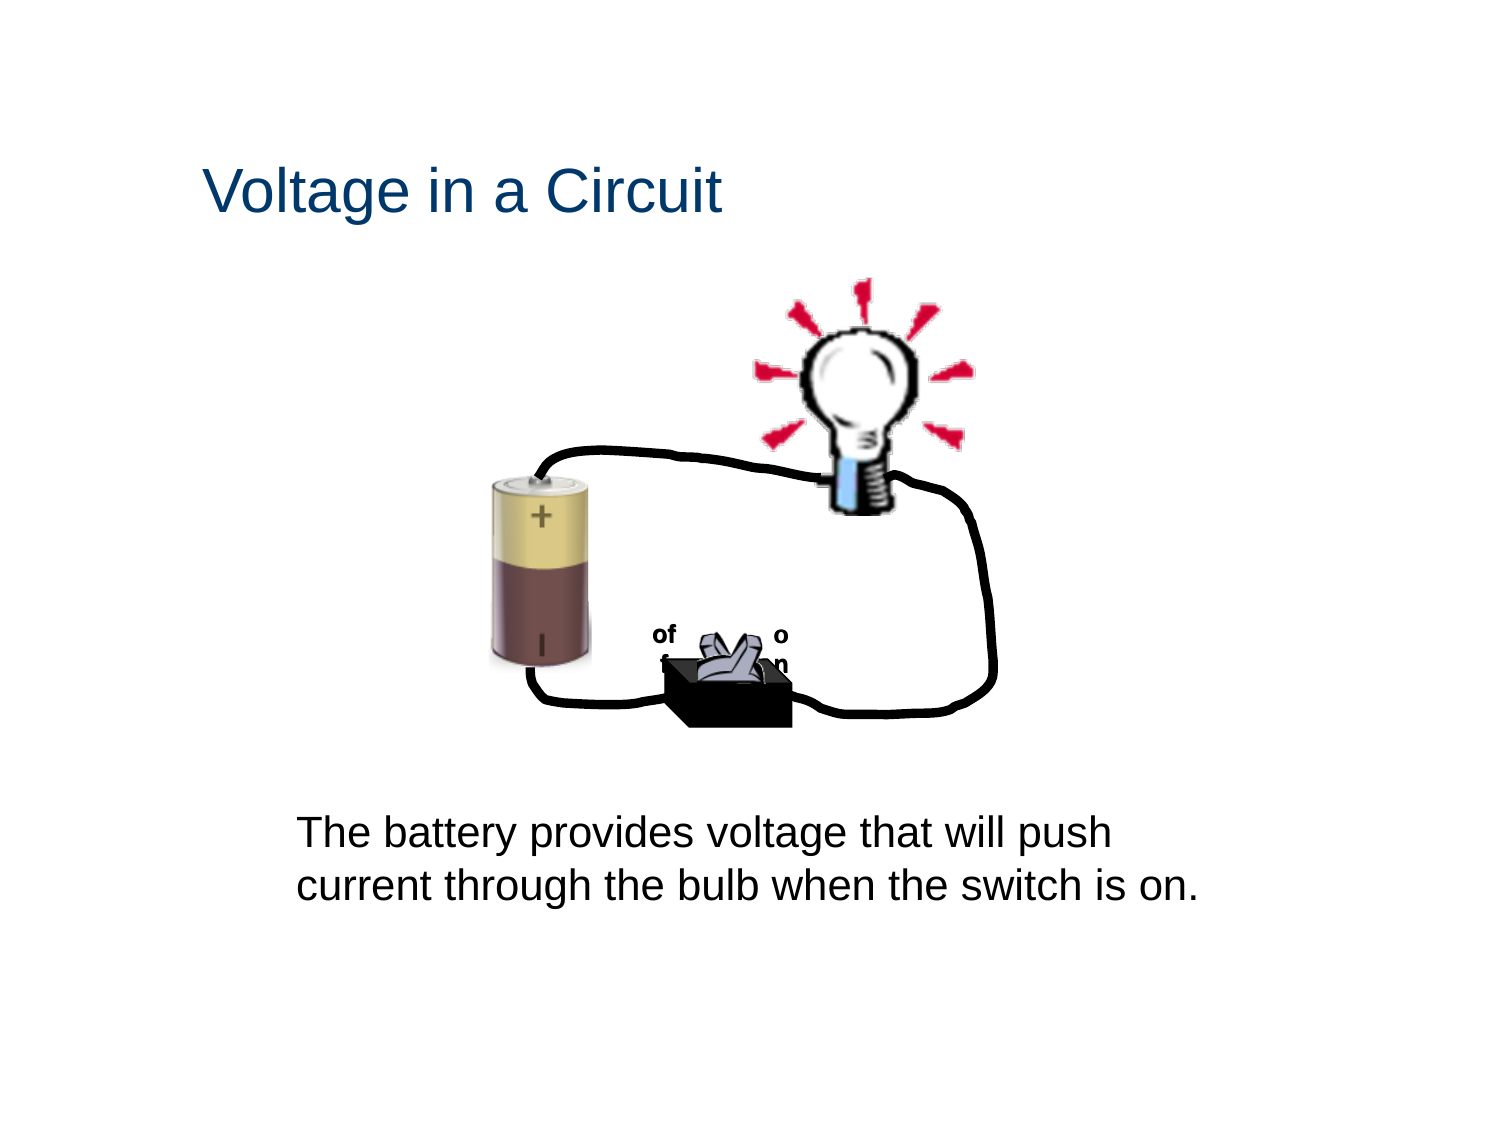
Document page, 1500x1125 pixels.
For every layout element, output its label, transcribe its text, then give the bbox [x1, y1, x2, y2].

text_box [635, 610, 811, 728]
text_box [643, 525, 994, 715]
text_box [547, 450, 742, 478]
text_box [532, 614, 630, 705]
title Voltage in a Circuit [187, 140, 872, 235]
picture [488, 465, 592, 674]
text_box The battery provides voltage that will push current through the bulb when the switch is on. [281, 796, 1255, 917]
picture [747, 272, 982, 517]
